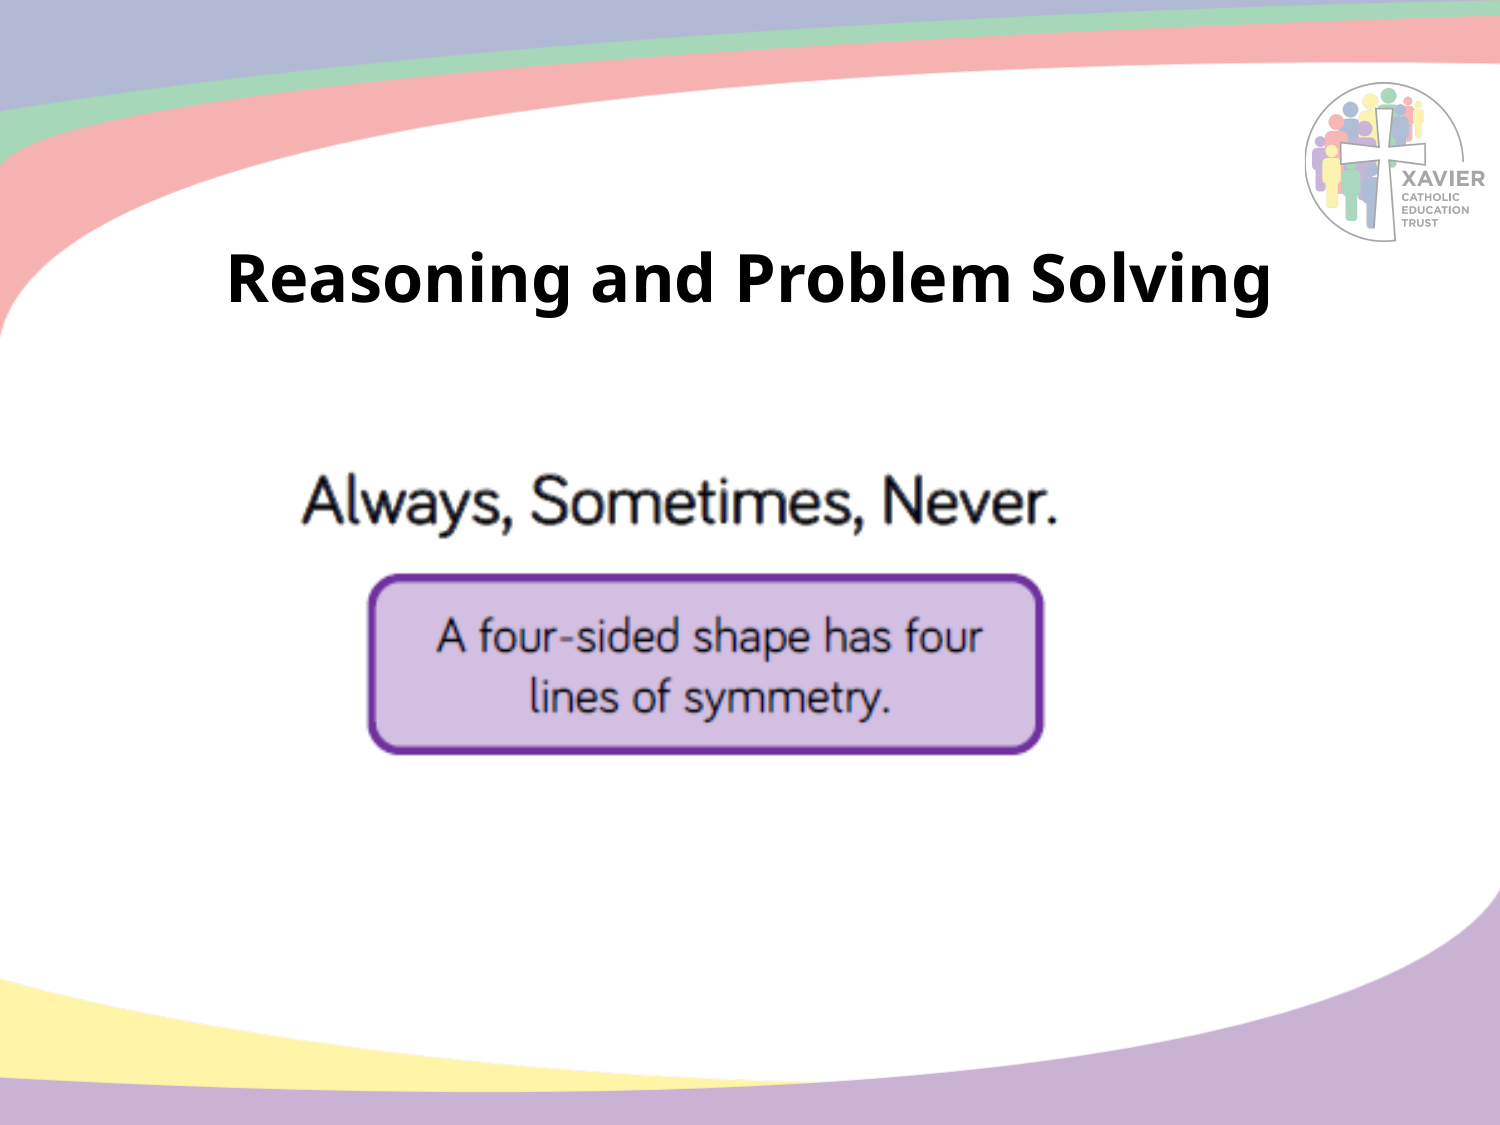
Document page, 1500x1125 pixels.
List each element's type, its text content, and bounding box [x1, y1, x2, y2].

title Reasoning and Problem Solving [112, 184, 1388, 325]
picture [289, 461, 1094, 786]
